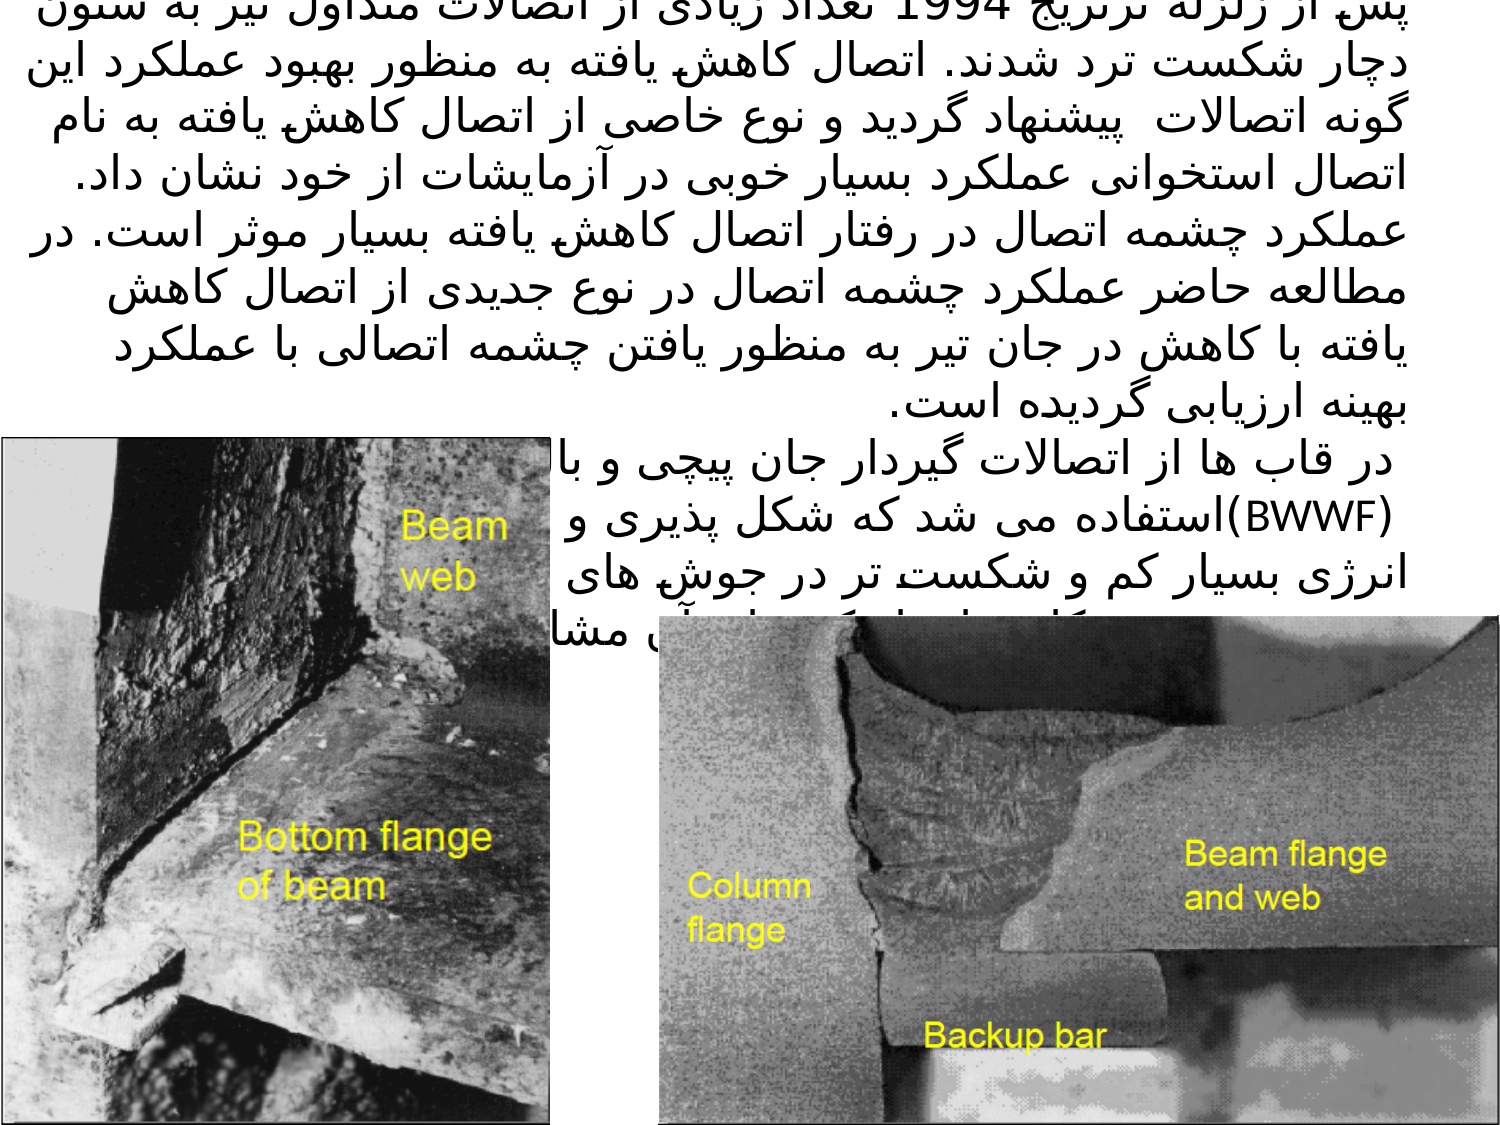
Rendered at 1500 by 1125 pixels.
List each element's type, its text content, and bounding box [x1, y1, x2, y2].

picture [0, 436, 551, 1125]
title پس از زلزله نرتریج 1994 تعداد زیادی از اتصالات متداول تیر به ستون دچار شکست ترد شدند. اتصال کاهش یافته به منظور بهبود عملکرد این گونه اتصالات پیشنهاد گردید و نوع خاصی از اتصال کاهش یافته به نام اتصال استخوانی عملکرد بسیار خوبی در آزمایشات از خود نشان داد. عملکرد چشمه اتصال در رفتار اتصال کاهش یافته بسیار موثر است. در مطالعه حاضر عملکرد چشمه اتصال در نوع جدیدی از اتصال کاهش یافته با کاهش در جان تیر به منظور یافتن چشمه اتصالی با عملکرد بهینه ارزیابی گردیده است. در قاب ها از اتصالات گیردار جان پیچی و بال جوشی (BWWF)استفاده می شد که شکل پذیری و اتلاف انرژی بسیار کم و شکست تر در جوش های بال تیر به ستون در تغییر مکان های اندک برای آن مشاهده گردید. [0, 0, 1425, 1063]
picture [658, 615, 1500, 1125]
